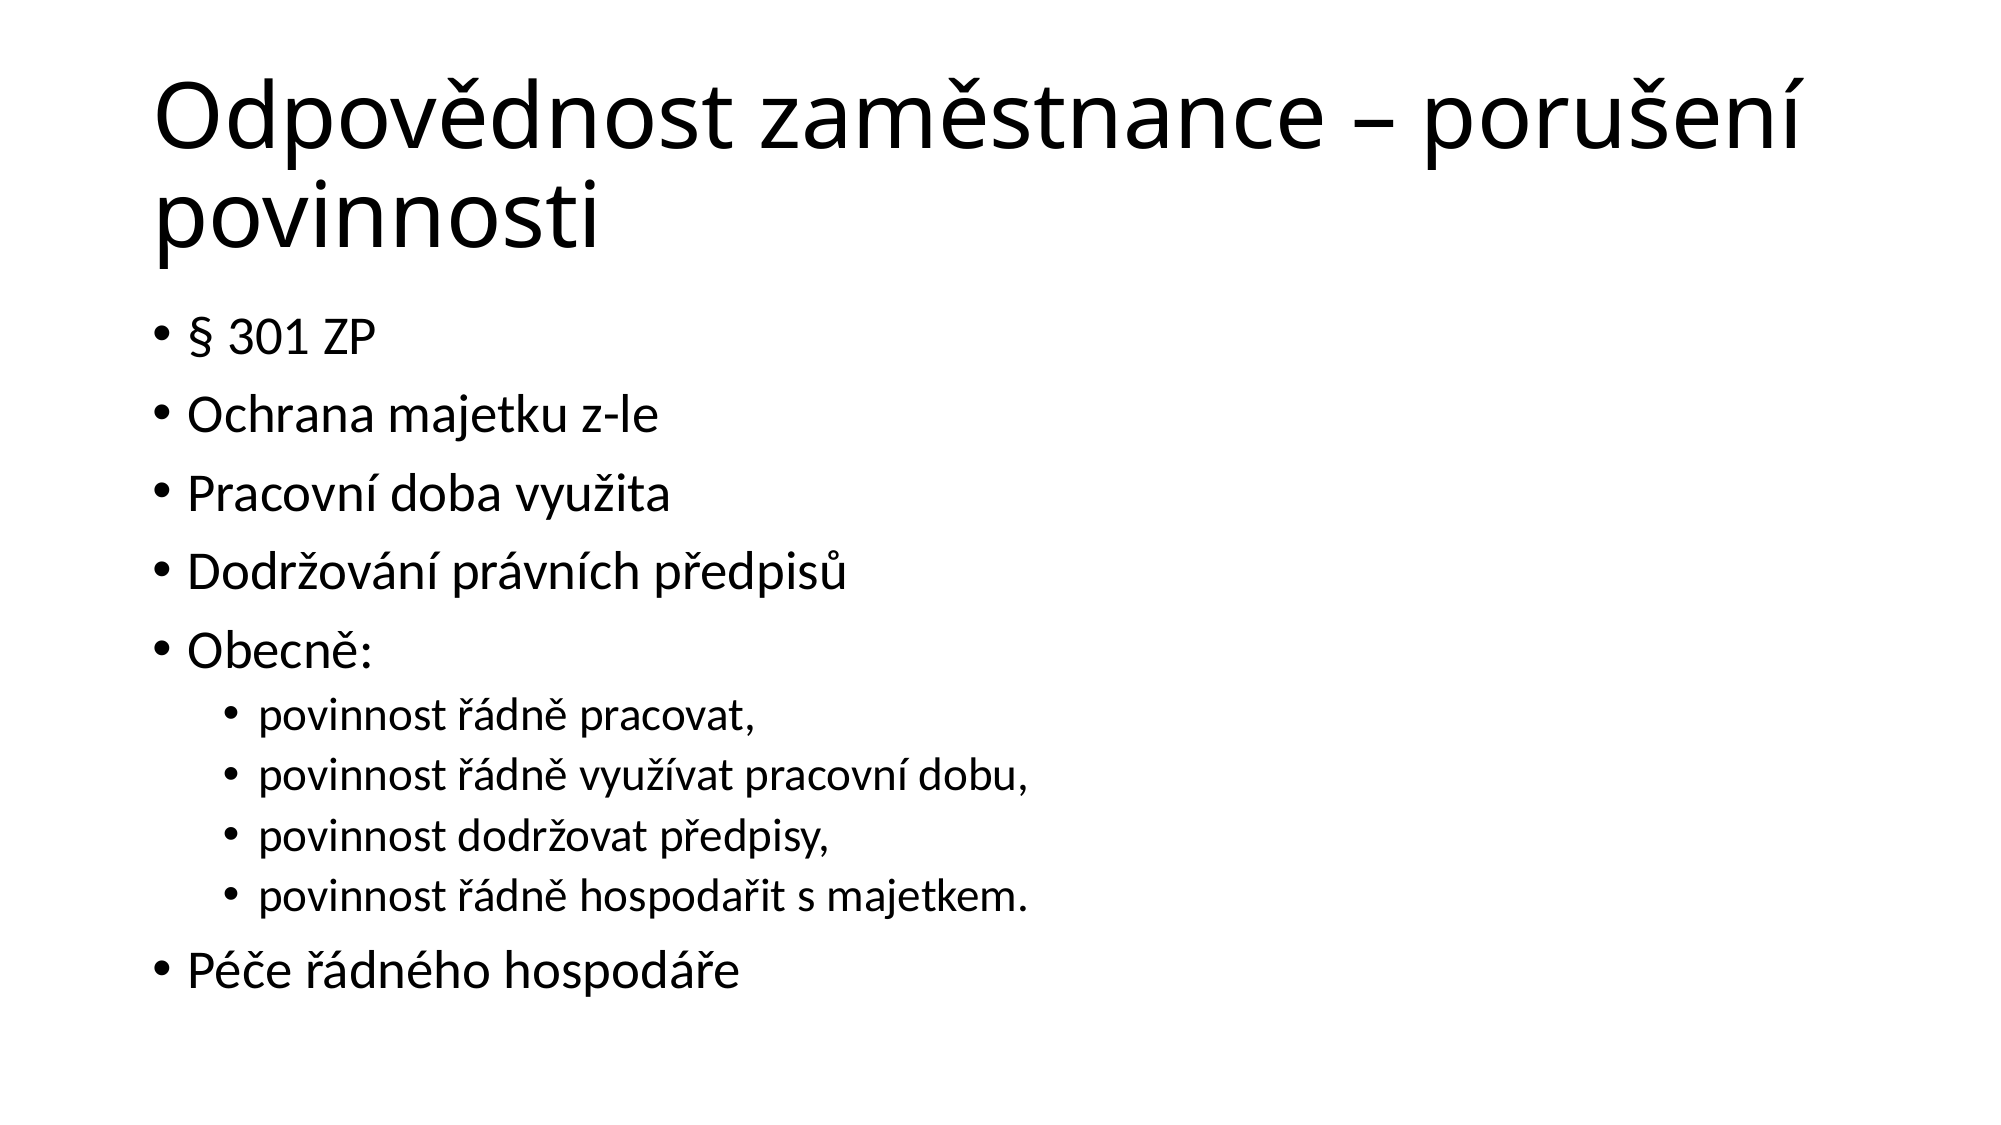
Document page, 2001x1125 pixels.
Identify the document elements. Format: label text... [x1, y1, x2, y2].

title Odpovědnost zaměstnance – porušení povinnosti [137, 59, 1863, 278]
list § 301 ZP Ochrana majetku z-le Pracovní doba využita Dodržování právních předpisů Obecně: povinnost řádně pracovat, povinnost řádně využívat pracovní dobu, povinnost dodržovat předpisy, povinnost řádně hospodařit s majetkem. Péče řádného hospodáře [137, 299, 1863, 1014]
